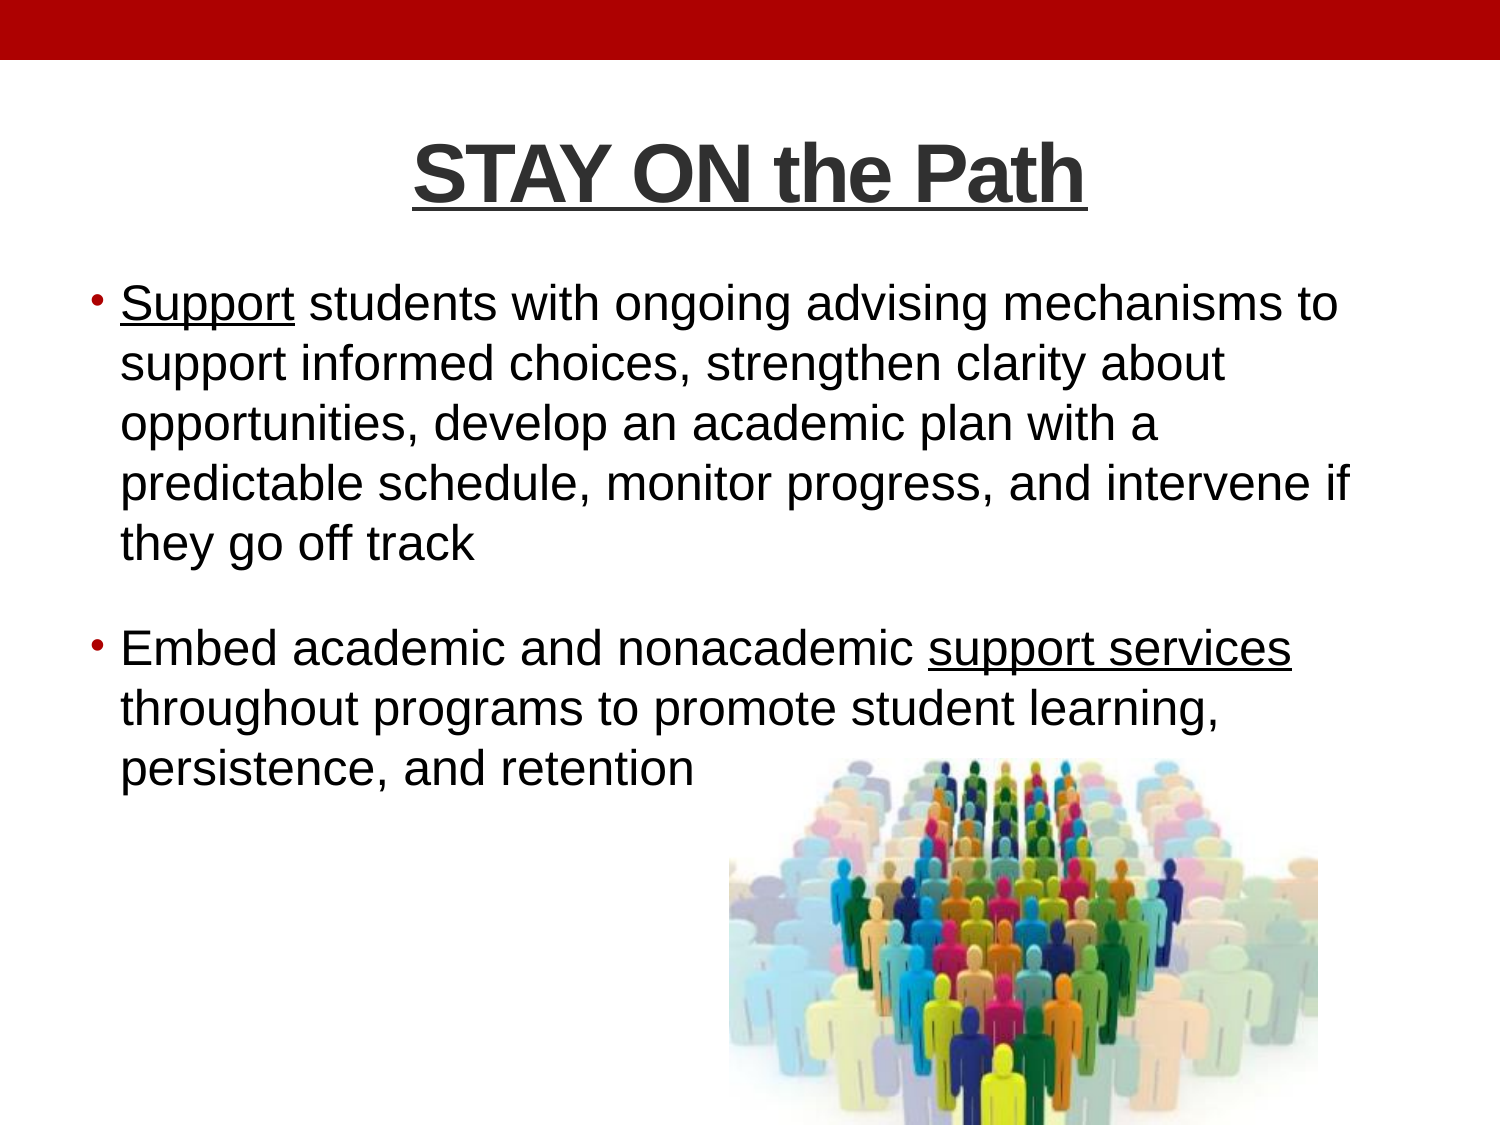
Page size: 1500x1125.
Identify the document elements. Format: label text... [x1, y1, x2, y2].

picture [729, 757, 1318, 1125]
title STAY ON the Path [75, 87, 1425, 250]
list Support students with ongoing advising mechanisms to support informed choices, strengthen clarity about opportunities, develop an academic plan with a predictable schedule, monitor progress, and intervene if they go off track Embed academic and nonacademic support services throughout programs to promote student learning, persistence, and retention [75, 262, 1425, 1125]
